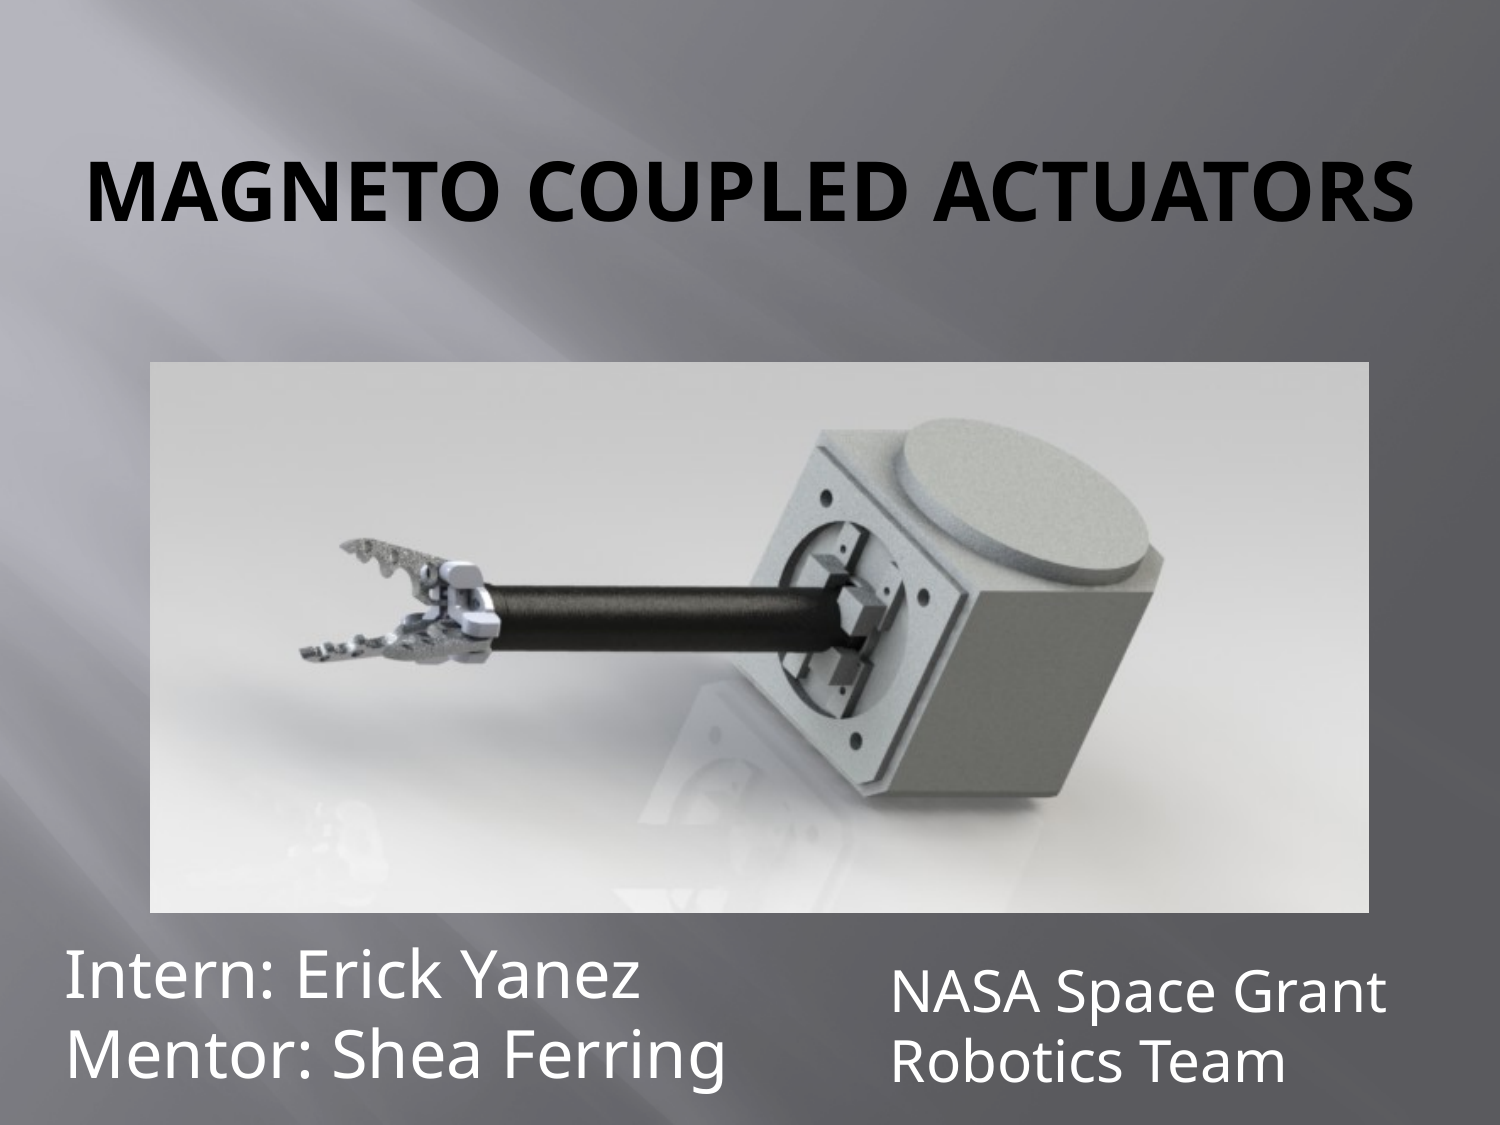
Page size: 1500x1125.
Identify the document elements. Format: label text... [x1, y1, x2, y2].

text_box Intern: Erick Yanez Mentor: Shea Ferring [50, 924, 775, 1100]
text_box NASA Space Grant Robotics Team [874, 946, 1463, 1102]
picture [149, 362, 1369, 913]
title Magneto coupled actuators [75, 137, 1425, 438]
